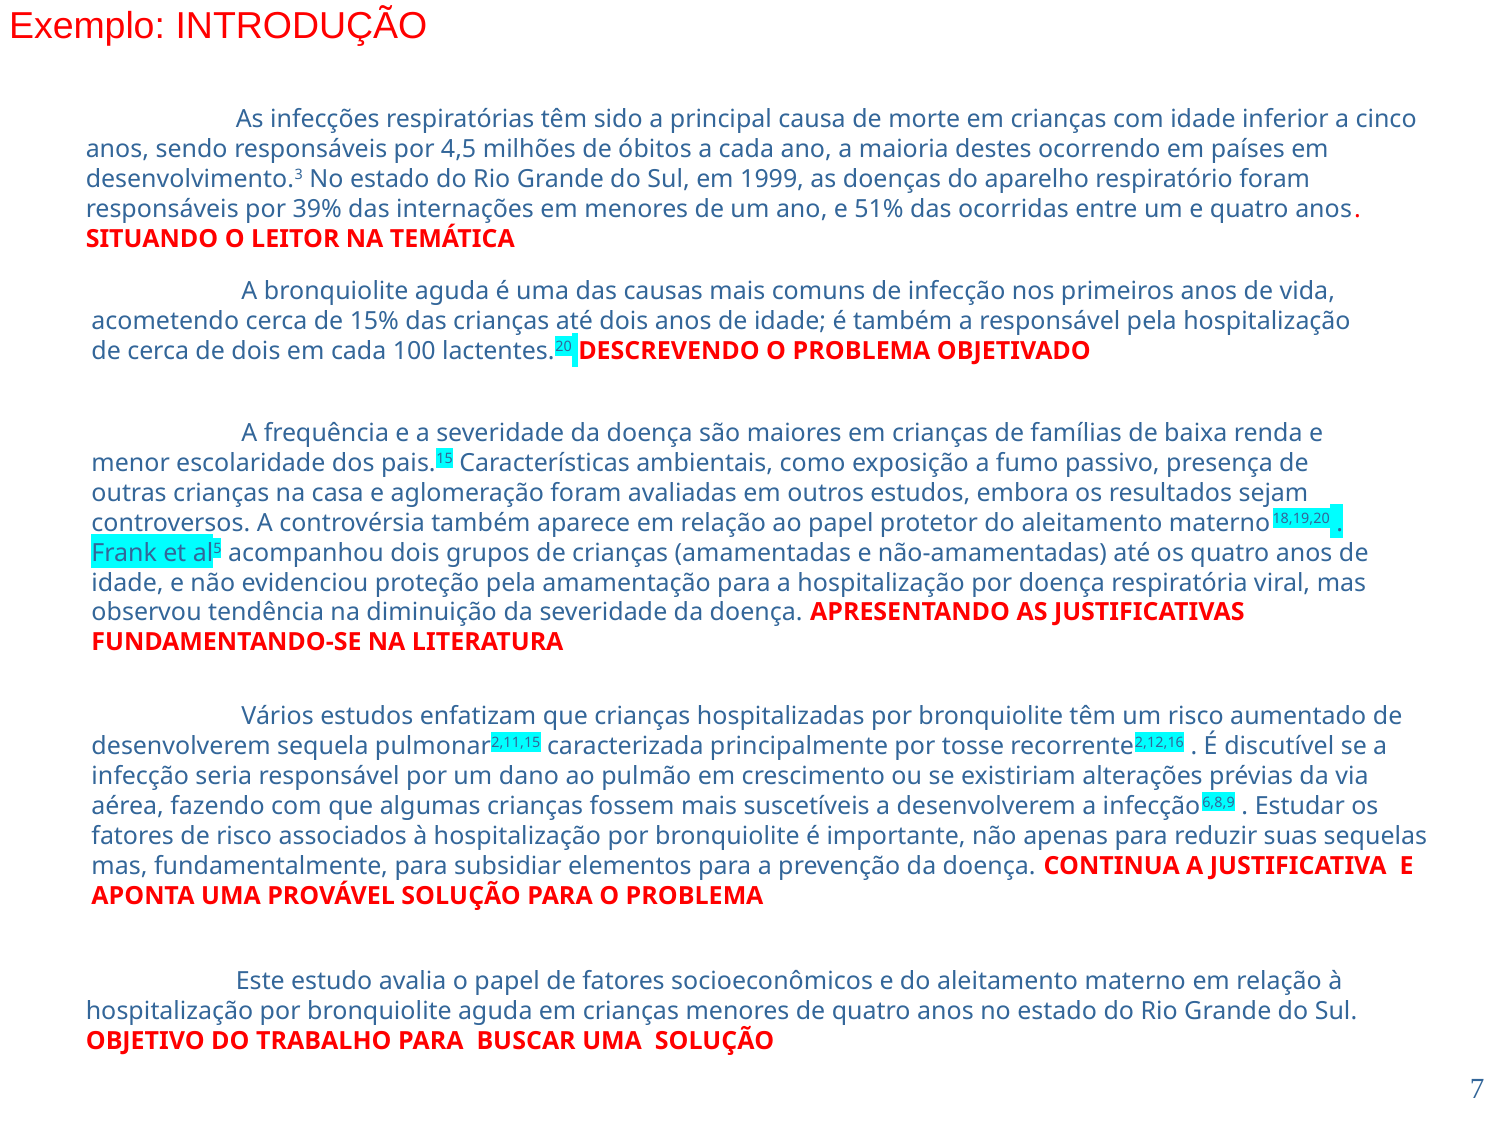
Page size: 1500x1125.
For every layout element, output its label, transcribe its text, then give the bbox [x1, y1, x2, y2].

text_box As infecções respiratórias têm sido a principal causa de morte em crianças com idade inferior a cinco anos, sendo responsáveis por 4,5 milhões de óbitos a cada ano, a maioria destes ocorrendo em países em desenvolvimento.3 No estado do Rio Grande do Sul, em 1999, as doenças do aparelho respiratório foram responsáveis por 39% das internações em menores de um ano, e 51% das ocorridas entre um e quatro anos. SITUANDO O LEITOR NA TEMÁTICA [70, 94, 1465, 260]
text_box A bronquiolite aguda é uma das causas mais comuns de infecção nos primeiros anos de vida, acometendo cerca de 15% das crianças até dois anos de idade; é também a responsável pela hospitalização de cerca de dois em cada 100 lactentes.20 DESCREVENDO O PROBLEMA OBJETIVADO [76, 267, 1400, 372]
text_box Vários estudos enfatizam que crianças hospitalizadas por bronquiolite têm um risco aumentado de desenvolverem sequela pulmonar2,11,15 caracterizada principalmente por tosse recorrente2,12,16 . É discutível se a infecção seria responsável por um dano ao pulmão em crescimento ou se existiriam alterações prévias da via aérea, fazendo com que algumas crianças fossem mais suscetíveis a desenvolverem a infecção6,8,9 . Estudar os fatores de risco associados à hospitalização por bronquiolite é importante, não apenas para reduzir suas sequelas mas, fundamentalmente, para subsidiar elementos para a prevenção da doença. CONTINUA A JUSTIFICATIVA E APONTA UMA PROVÁVEL SOLUÇÃO PARA O PROBLEMA [76, 692, 1459, 917]
slide_number 7 [1187, 1049, 1500, 1125]
text_box Este estudo avalia o papel de fatores socioeconômicos e do aleitamento materno em relação à hospitalização por bronquiolite aguda em crianças menores de quatro anos no estado do Rio Grande do Sul. OBJETIVO DO TRABALHO PARA BUSCAR UMA SOLUÇÃO [70, 957, 1483, 1062]
list Exemplo: INTRODUÇÃO [0, 1, 1465, 1095]
text_box A frequência e a severidade da doença são maiores em crianças de famílias de baixa renda e menor escolaridade dos pais.15 Características ambientais, como exposição a fumo passivo, presença de outras crianças na casa e aglomeração foram avaliadas em outros estudos, embora os resultados sejam controversos. A controvérsia também aparece em relação ao papel protetor do aleitamento materno18,19,20 . Frank et al5 acompanhou dois grupos de crianças (amamentadas e não-amamentadas) até os quatro anos de idade, e não evidenciou proteção pela amamentação para a hospitalização por doença respiratória viral, mas observou tendência na diminuição da severidade da doença. APRESENTANDO AS JUSTIFICATIVAS FUNDAMENTANDO-SE NA LITERATURA [76, 408, 1388, 664]
